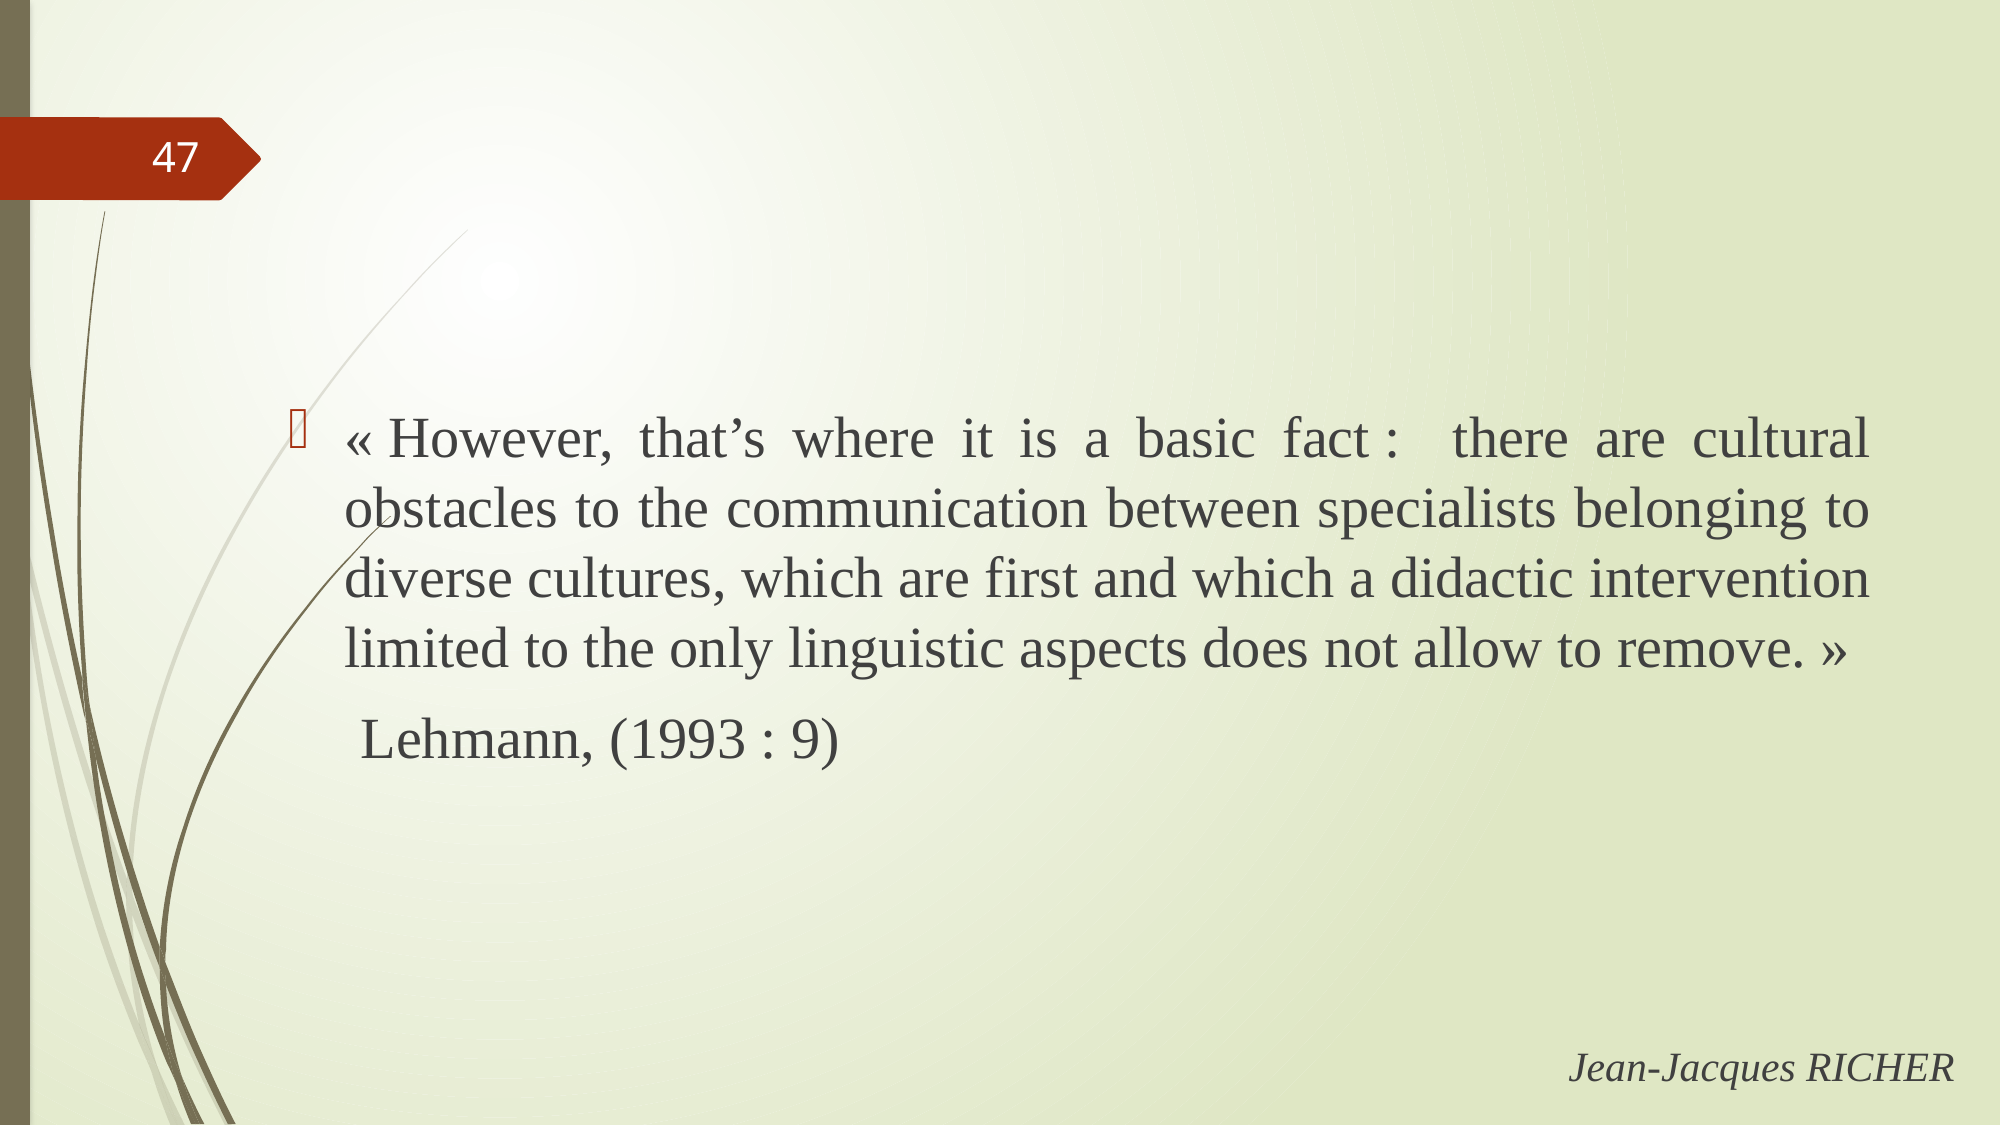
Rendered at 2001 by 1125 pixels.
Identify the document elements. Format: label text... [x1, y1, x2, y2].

list « However, that’s where it is a basic fact : there are cultural obstacles to the communication between specialists belonging to diverse cultures, which are first and which a didactic intervention limited to the only linguistic aspects does not allow to remove. » Lehmann, (1993 : 9) [273, 391, 1888, 970]
slide_number 47 [87, 129, 216, 190]
text_box Jean-Jacques RICHER [1523, 1032, 2000, 1125]
